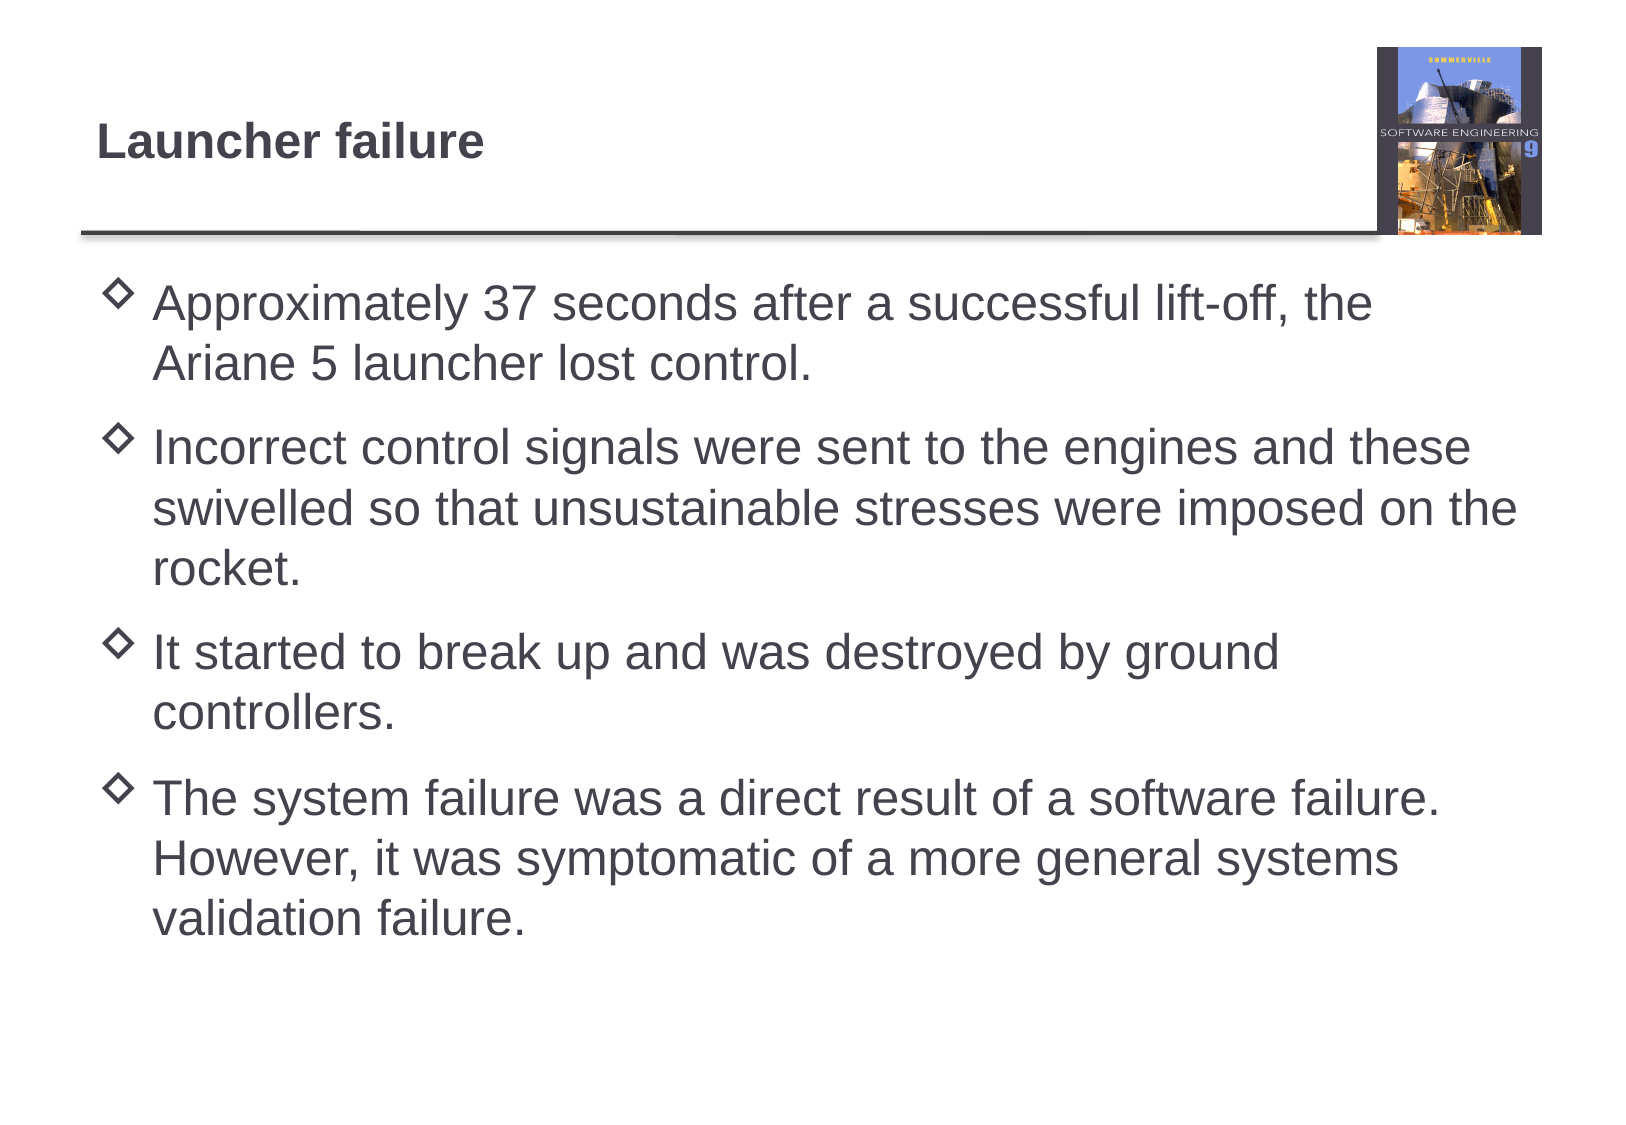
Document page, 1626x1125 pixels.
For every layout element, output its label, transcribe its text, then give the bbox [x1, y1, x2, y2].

picture [1378, 47, 1542, 235]
title Launcher failure [80, 44, 1378, 233]
list Approximately 37 seconds after a successful lift-off, the Ariane 5 launcher lost control. Incorrect control signals were sent to the engines and these swivelled so that unsustainable stresses were imposed on the rocket. It started to break up and was destroyed by ground controllers. The system failure was a direct result of a software failure. However, it was symptomatic of a more general systems validation failure. [81, 262, 1544, 1005]
